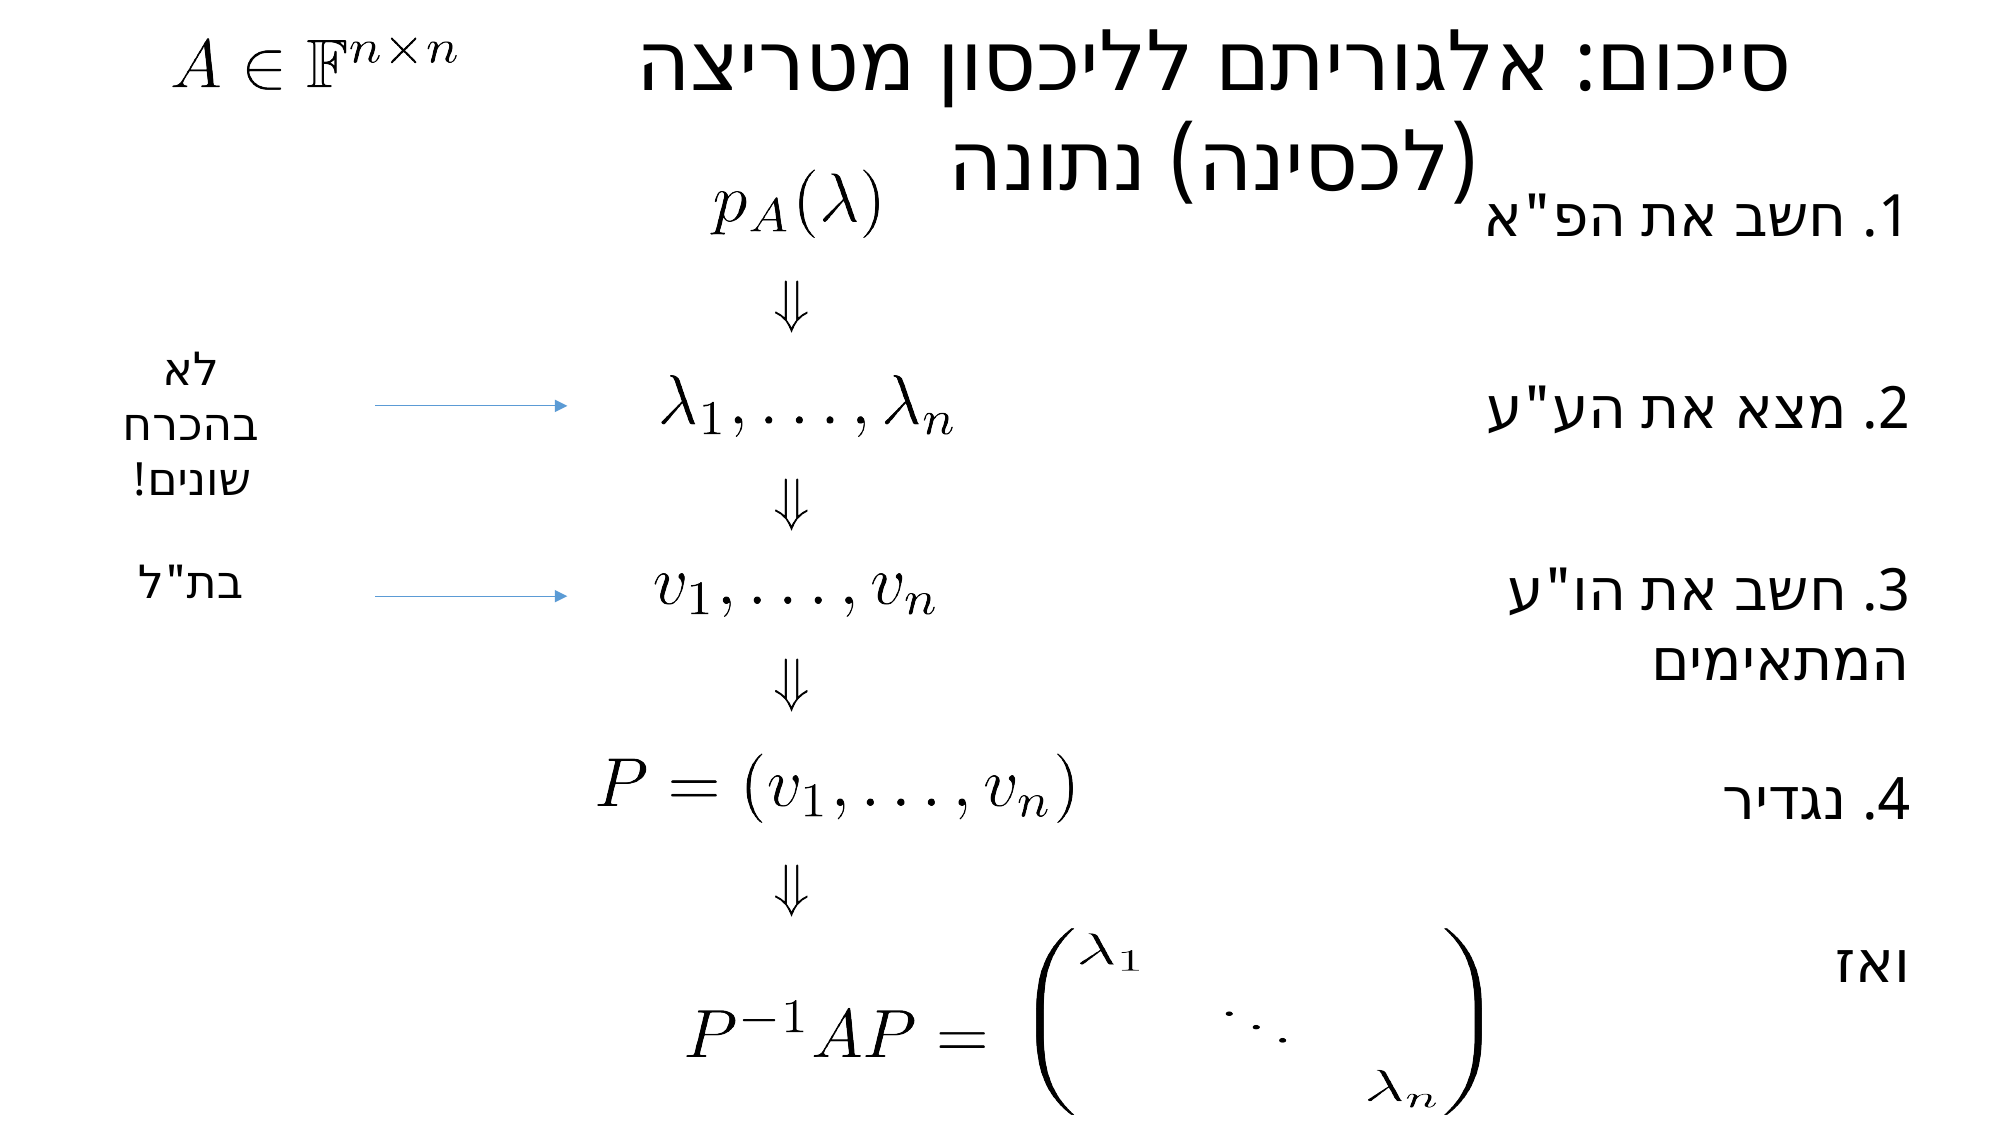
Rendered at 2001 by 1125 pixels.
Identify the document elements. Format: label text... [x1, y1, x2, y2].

picture [1036, 928, 1482, 1115]
picture [710, 169, 879, 238]
picture [775, 864, 808, 917]
picture [661, 375, 953, 437]
text_box 3. חשב את הו"ע המתאימים [1234, 544, 1925, 700]
text_box 2. מצא את הע"ע [1341, 363, 1925, 448]
picture [597, 753, 1073, 823]
text_box בת"ל [76, 544, 305, 615]
picture [775, 478, 808, 531]
picture [172, 37, 457, 90]
picture [775, 280, 808, 333]
text_box סיכום: אלגוריתם לליכסון מטריצה (לכסינה) נתונה [456, 0, 1972, 215]
picture [686, 1000, 985, 1057]
picture [775, 658, 808, 712]
text_box 1. חשב את הפ"א [1341, 170, 1925, 256]
text_box ואז [1234, 916, 1925, 1002]
text_box לא בהכרח שונים! [76, 332, 305, 513]
picture [654, 573, 935, 617]
text_box 4. נגדיר [1234, 753, 1925, 839]
